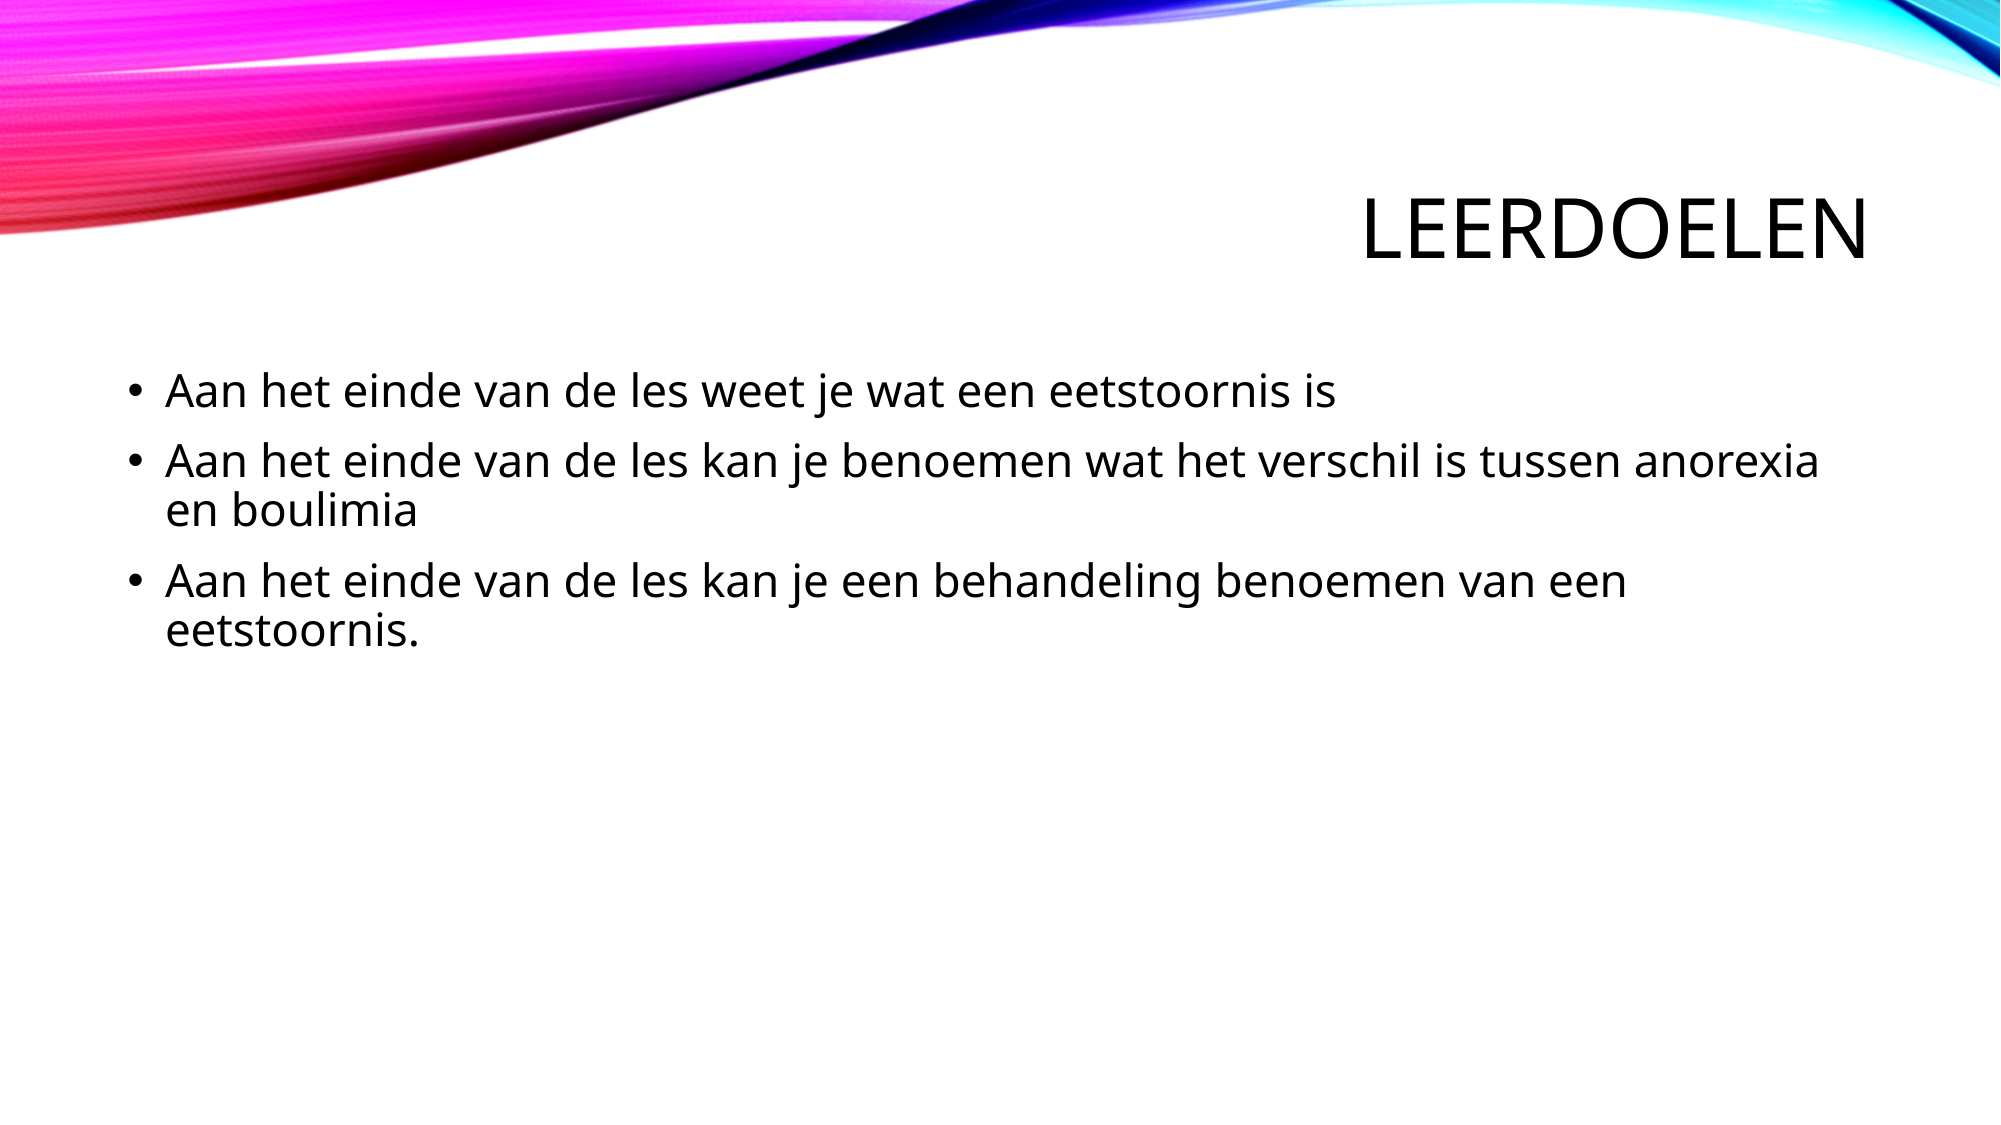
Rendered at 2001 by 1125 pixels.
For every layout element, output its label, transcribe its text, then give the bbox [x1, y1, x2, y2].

title Leerdoelen [474, 125, 1888, 338]
picture [1910, 0, 2000, 45]
list Aan het einde van de les weet je wat een eetstoornis is Aan het einde van de les kan je benoemen wat het verschil is tussen anorexia en boulimia Aan het einde van de les kan je een behandeling benoemen van een eetstoornis. [112, 360, 1888, 1021]
picture [0, 0, 2000, 237]
picture [1890, 0, 2000, 75]
